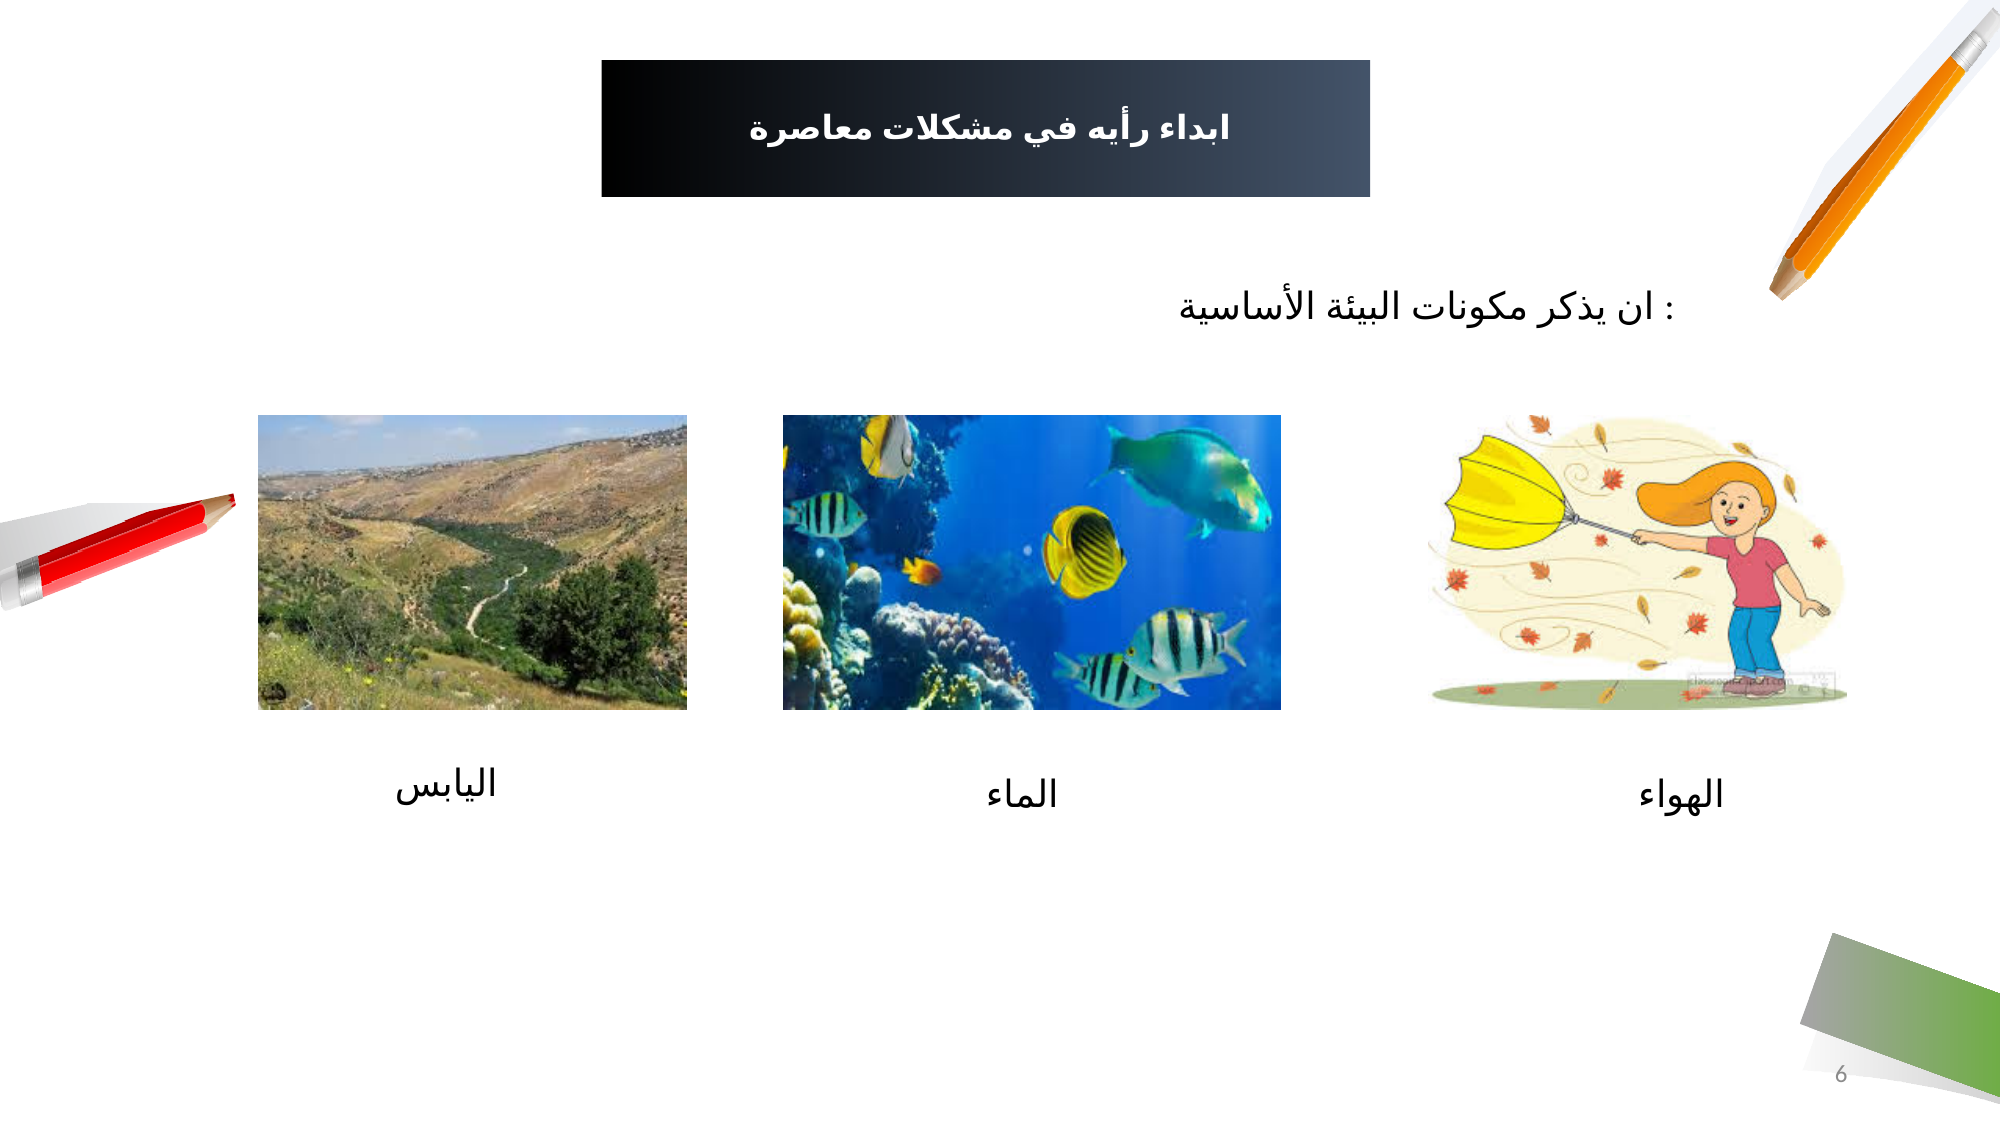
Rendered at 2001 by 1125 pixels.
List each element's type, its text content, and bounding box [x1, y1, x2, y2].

slide_number 6 [1412, 1042, 1863, 1103]
title ابداء رأيه في مشكلات معاصرة [601, 60, 1371, 197]
text_box اليابس [355, 751, 557, 812]
text_box الهواء [1585, 763, 1787, 823]
text_box الماء [931, 763, 1133, 823]
picture [0, 493, 248, 613]
picture [1428, 415, 1847, 710]
picture [258, 415, 687, 710]
picture [783, 415, 1281, 710]
picture [1755, 0, 2000, 322]
text_box ان يذكر مكونات البيئة الأساسية : [1163, 274, 1730, 380]
